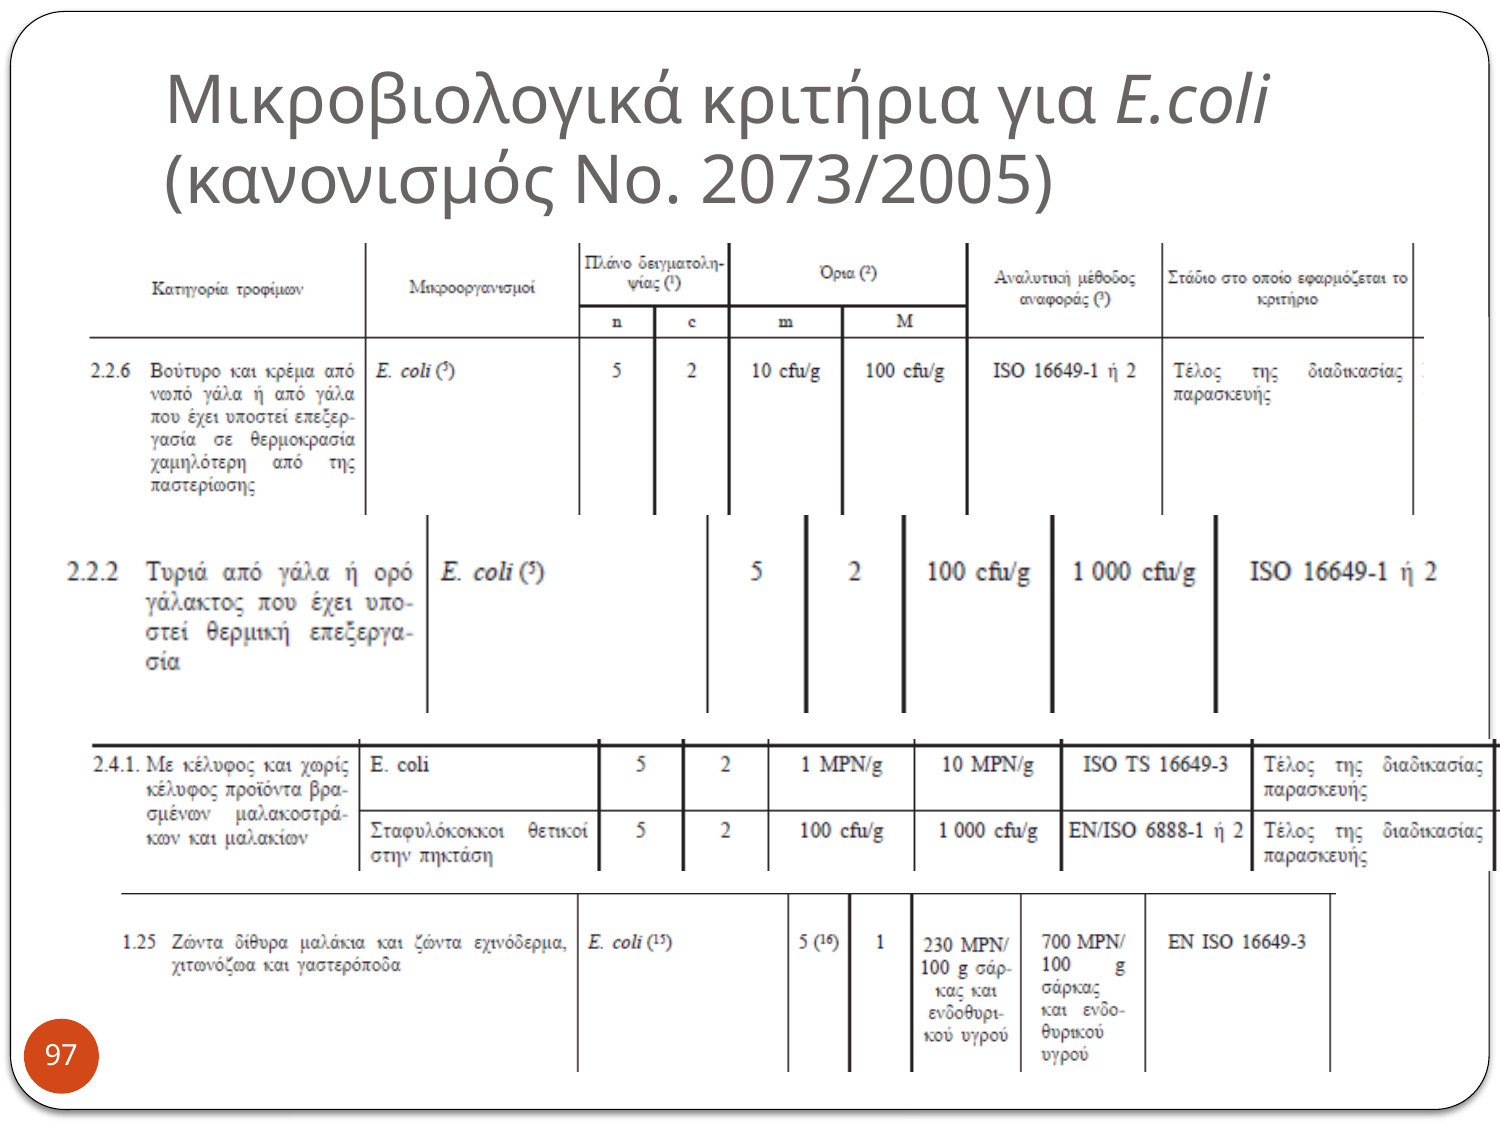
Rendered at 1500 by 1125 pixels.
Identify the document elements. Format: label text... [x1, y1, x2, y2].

picture [52, 739, 1500, 871]
picture [111, 892, 1336, 1072]
title Μικροβιολογικά κριτήρια για E.coli (κανονισμός No. 2073/2005) [150, 45, 1425, 233]
picture [64, 243, 1471, 713]
slide_number 97 [23, 1018, 99, 1094]
